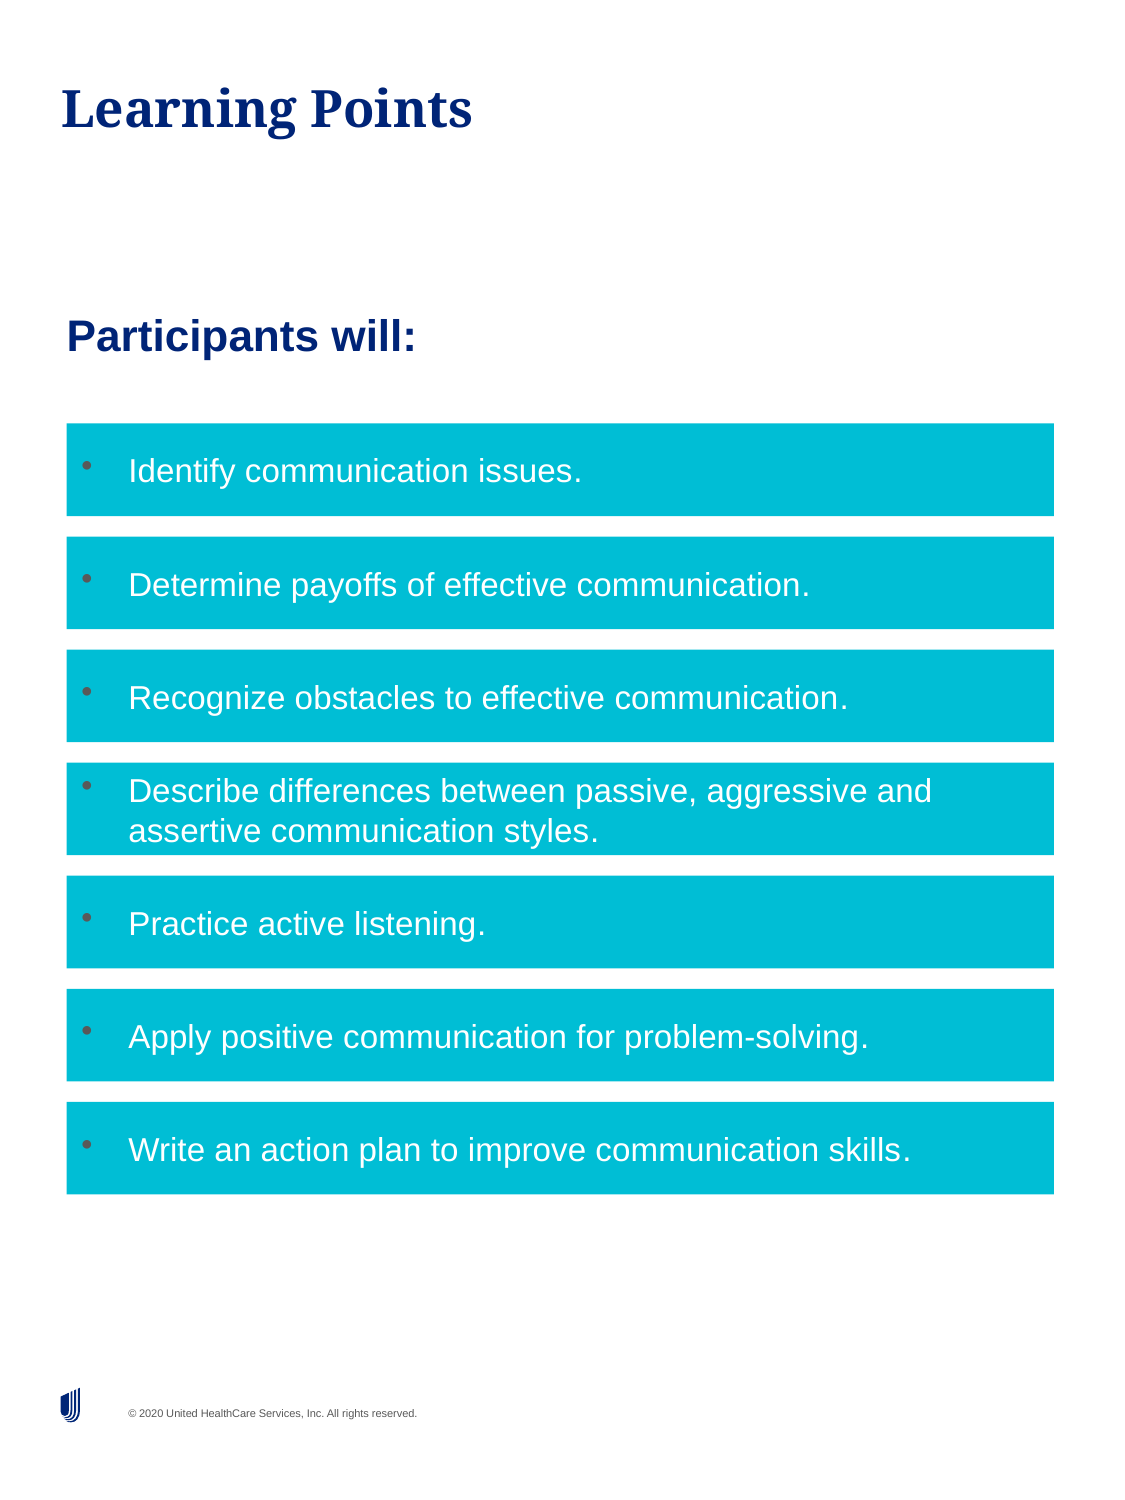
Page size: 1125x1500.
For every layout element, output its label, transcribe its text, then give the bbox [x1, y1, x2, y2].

text_box Practice active listening. [66, 875, 1054, 969]
text_box Determine payoffs of effective communication. [66, 536, 1054, 630]
text_box Participants will: [66, 307, 1059, 361]
text_box Identify communication issues. [66, 423, 1054, 517]
text_box Recognize obstacles to effective communication. [66, 649, 1054, 743]
title Learning Points [46, 68, 1065, 203]
text_box Describe differences between passive, aggressive and assertive communication styles. [66, 762, 1054, 856]
text_box Apply positive communication for problem-solving. [66, 988, 1054, 1082]
text_box Write an action plan to improve communication skills. [66, 1101, 1054, 1195]
